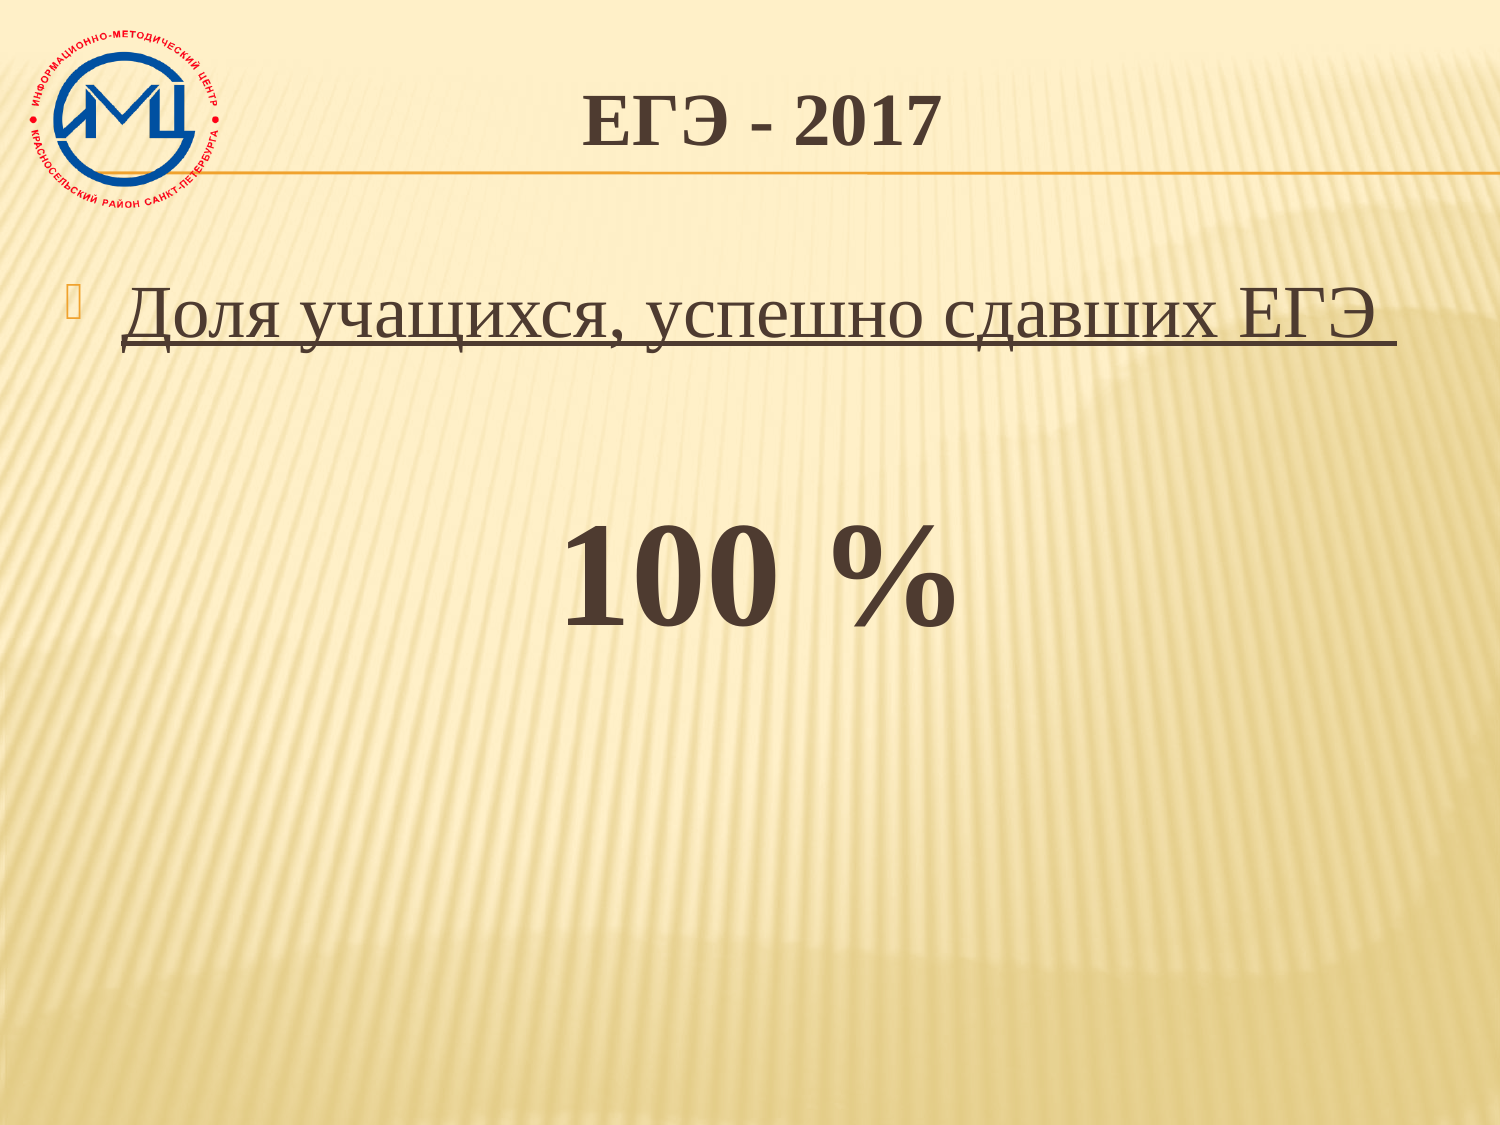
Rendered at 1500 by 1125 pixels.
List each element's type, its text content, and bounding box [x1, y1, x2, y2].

list Доля учащихся, успешно сдавших ЕГЭ 100 % [50, 254, 1475, 998]
title ЕГЭ - 2017 [50, 19, 1475, 213]
picture [29, 30, 219, 209]
